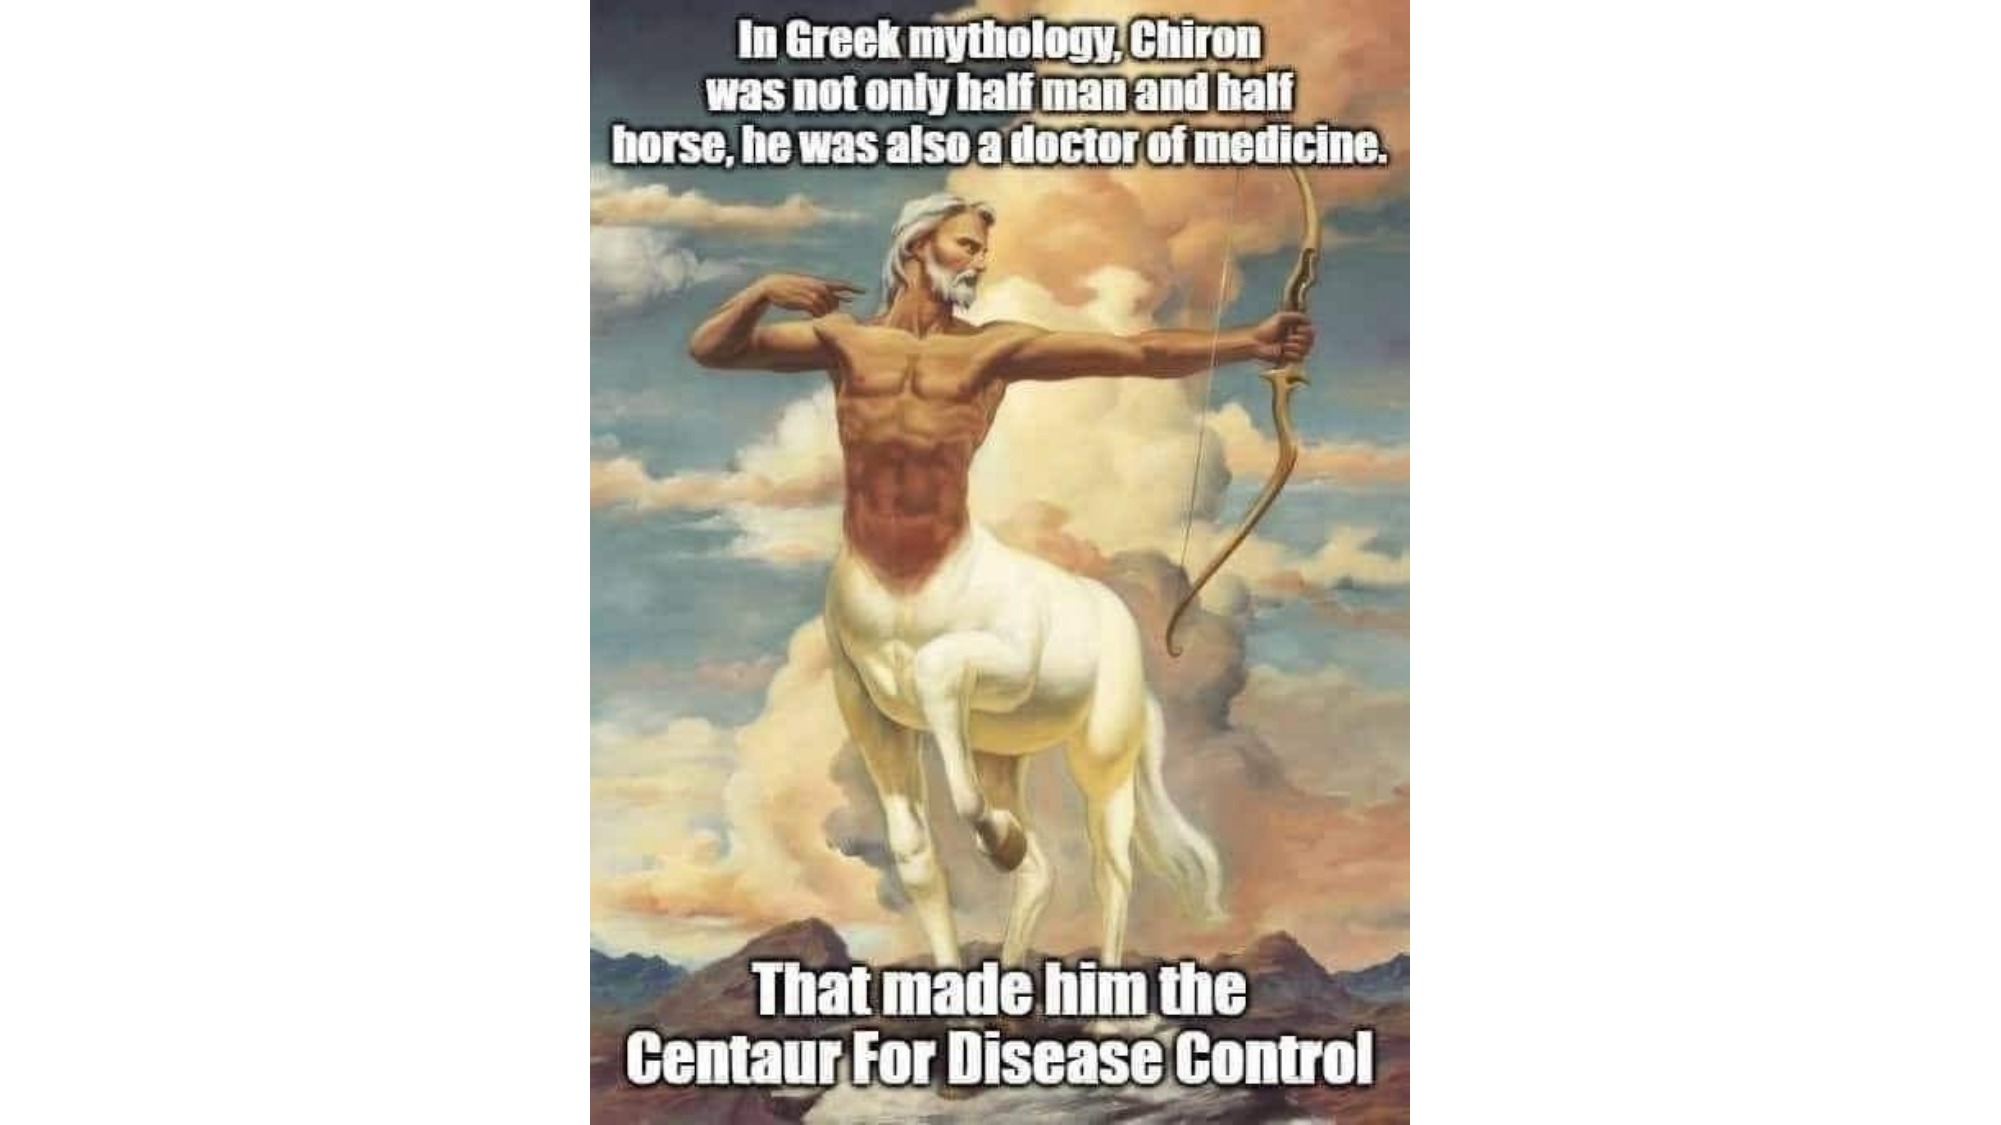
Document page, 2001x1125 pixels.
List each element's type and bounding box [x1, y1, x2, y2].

picture [589, 0, 1411, 1125]
